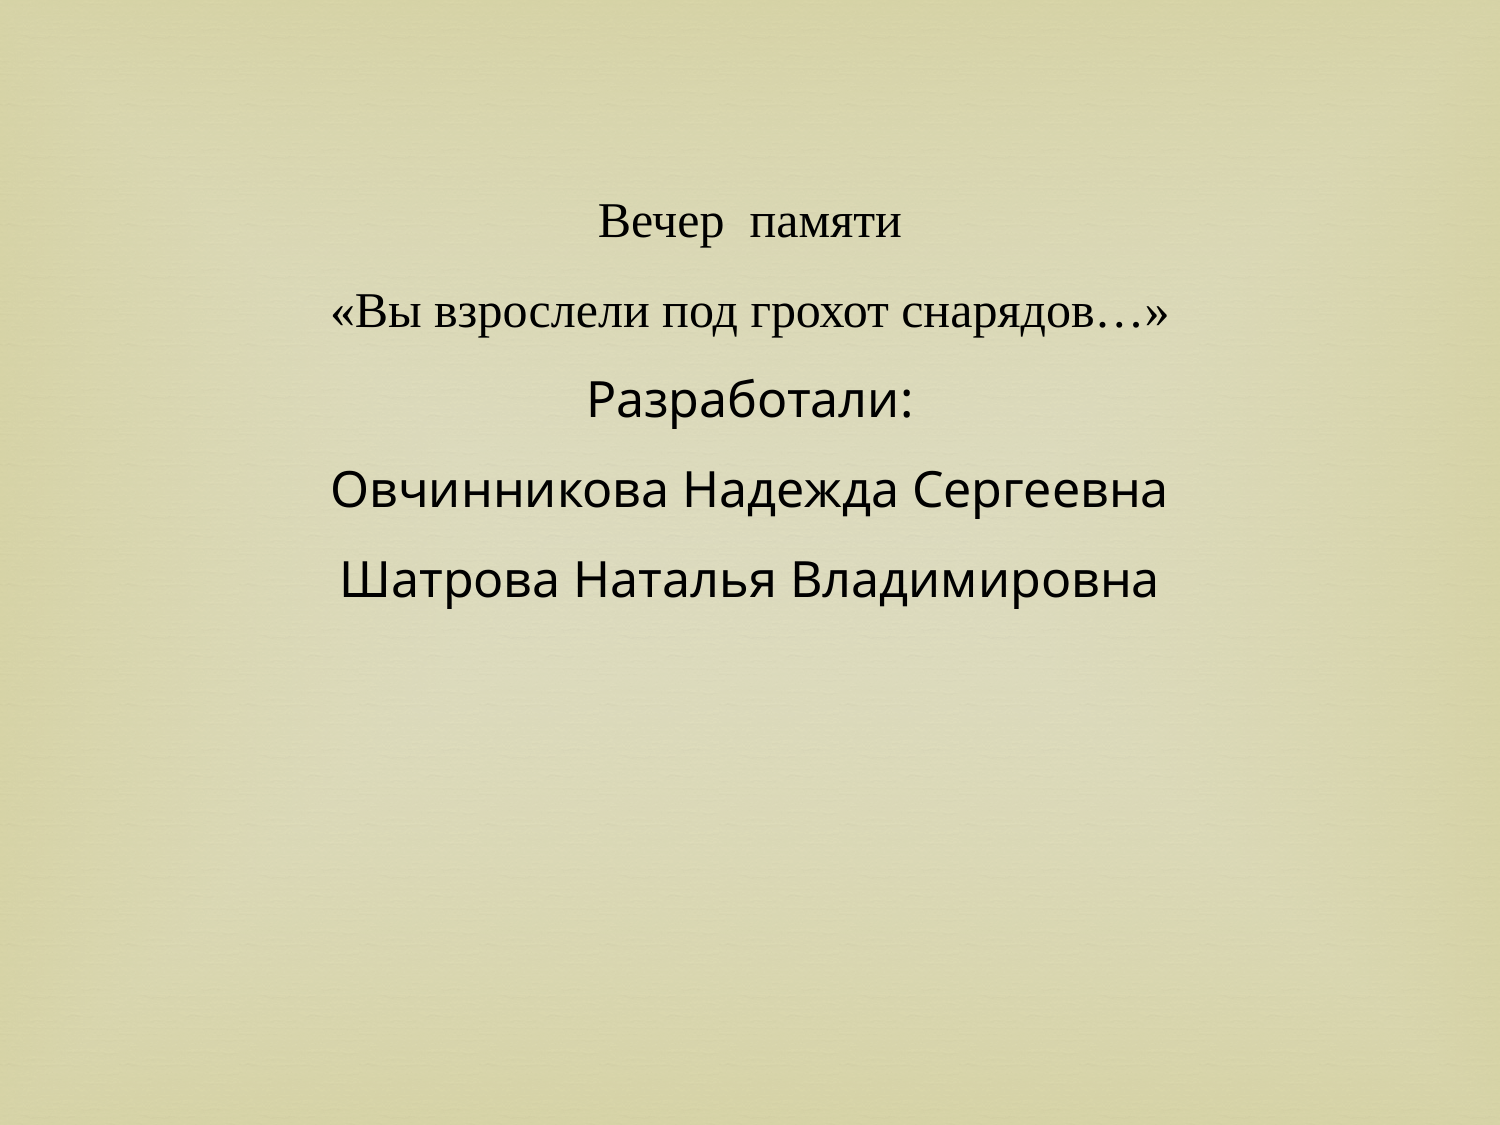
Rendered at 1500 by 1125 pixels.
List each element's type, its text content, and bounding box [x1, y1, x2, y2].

text_box Вечер памяти «Вы взрослели под грохот снарядов…» Разработали: Овчинникова Надежда Сергеевна Шатрова Наталья Владимировна [0, 149, 1500, 705]
